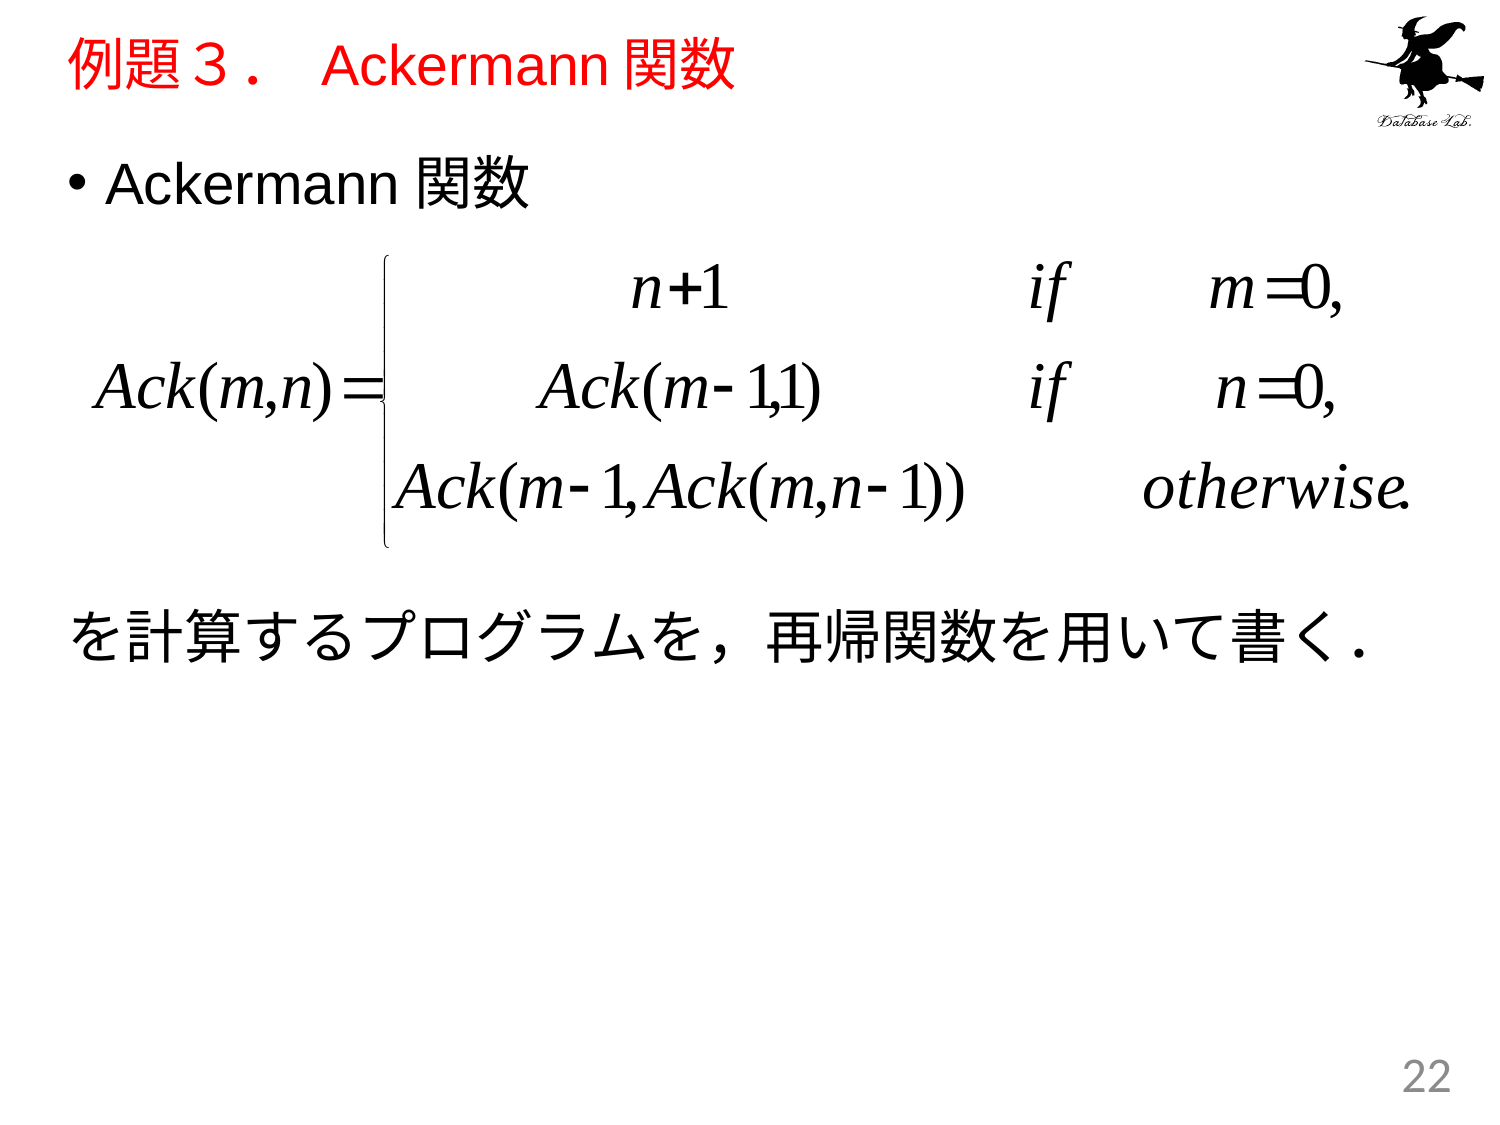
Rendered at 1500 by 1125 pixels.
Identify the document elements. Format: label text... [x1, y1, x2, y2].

slide_number 22 [1129, 1042, 1467, 1103]
list Ackermann関数 を計算するプログラムを，再帰関数を用いて書く． [52, 138, 1441, 1014]
title 例題３． Ackermann関数 [52, 28, 1441, 106]
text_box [87, 249, 1413, 555]
picture [1362, 14, 1486, 130]
